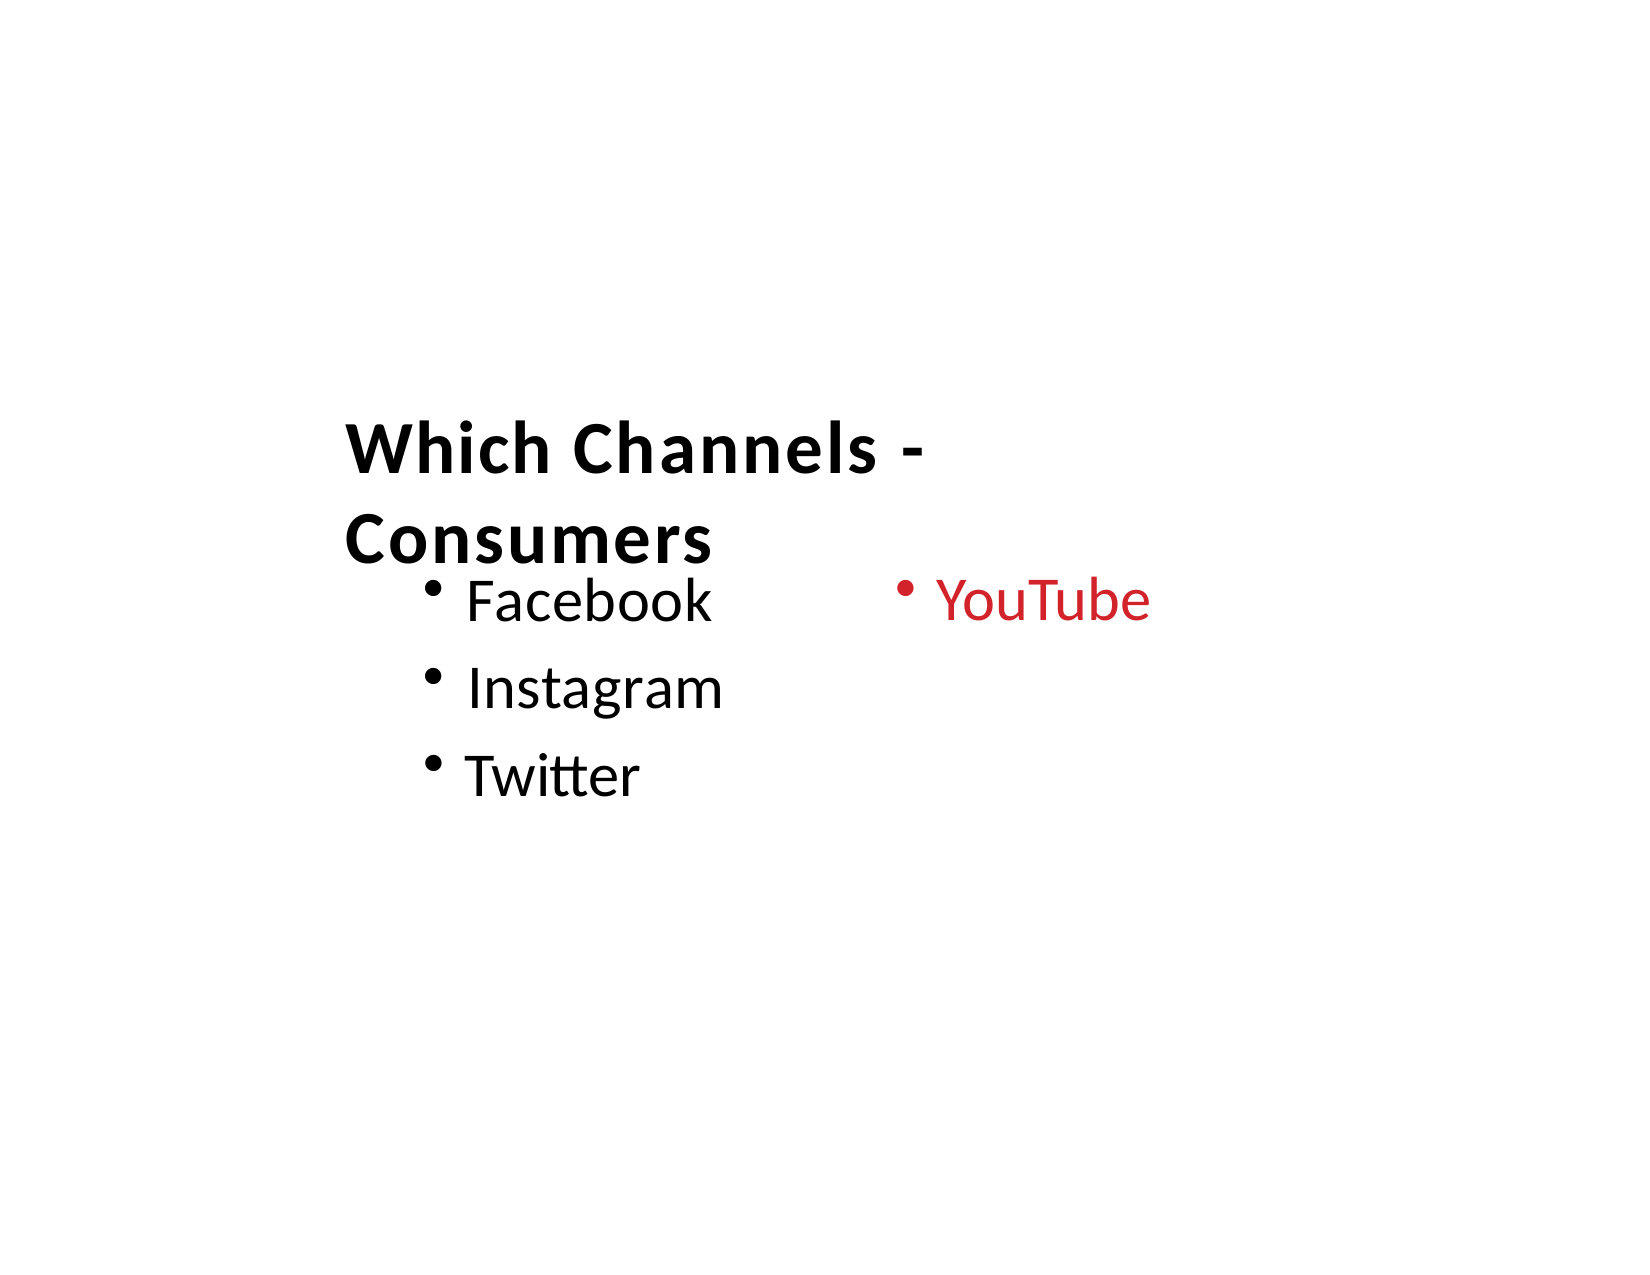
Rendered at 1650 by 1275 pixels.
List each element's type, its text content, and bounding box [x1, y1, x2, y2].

title Which Channels - Consumers [343, 396, 1307, 612]
text_box YouTube [893, 556, 1165, 634]
text_box Facebook Instagram Twitter [420, 543, 733, 809]
